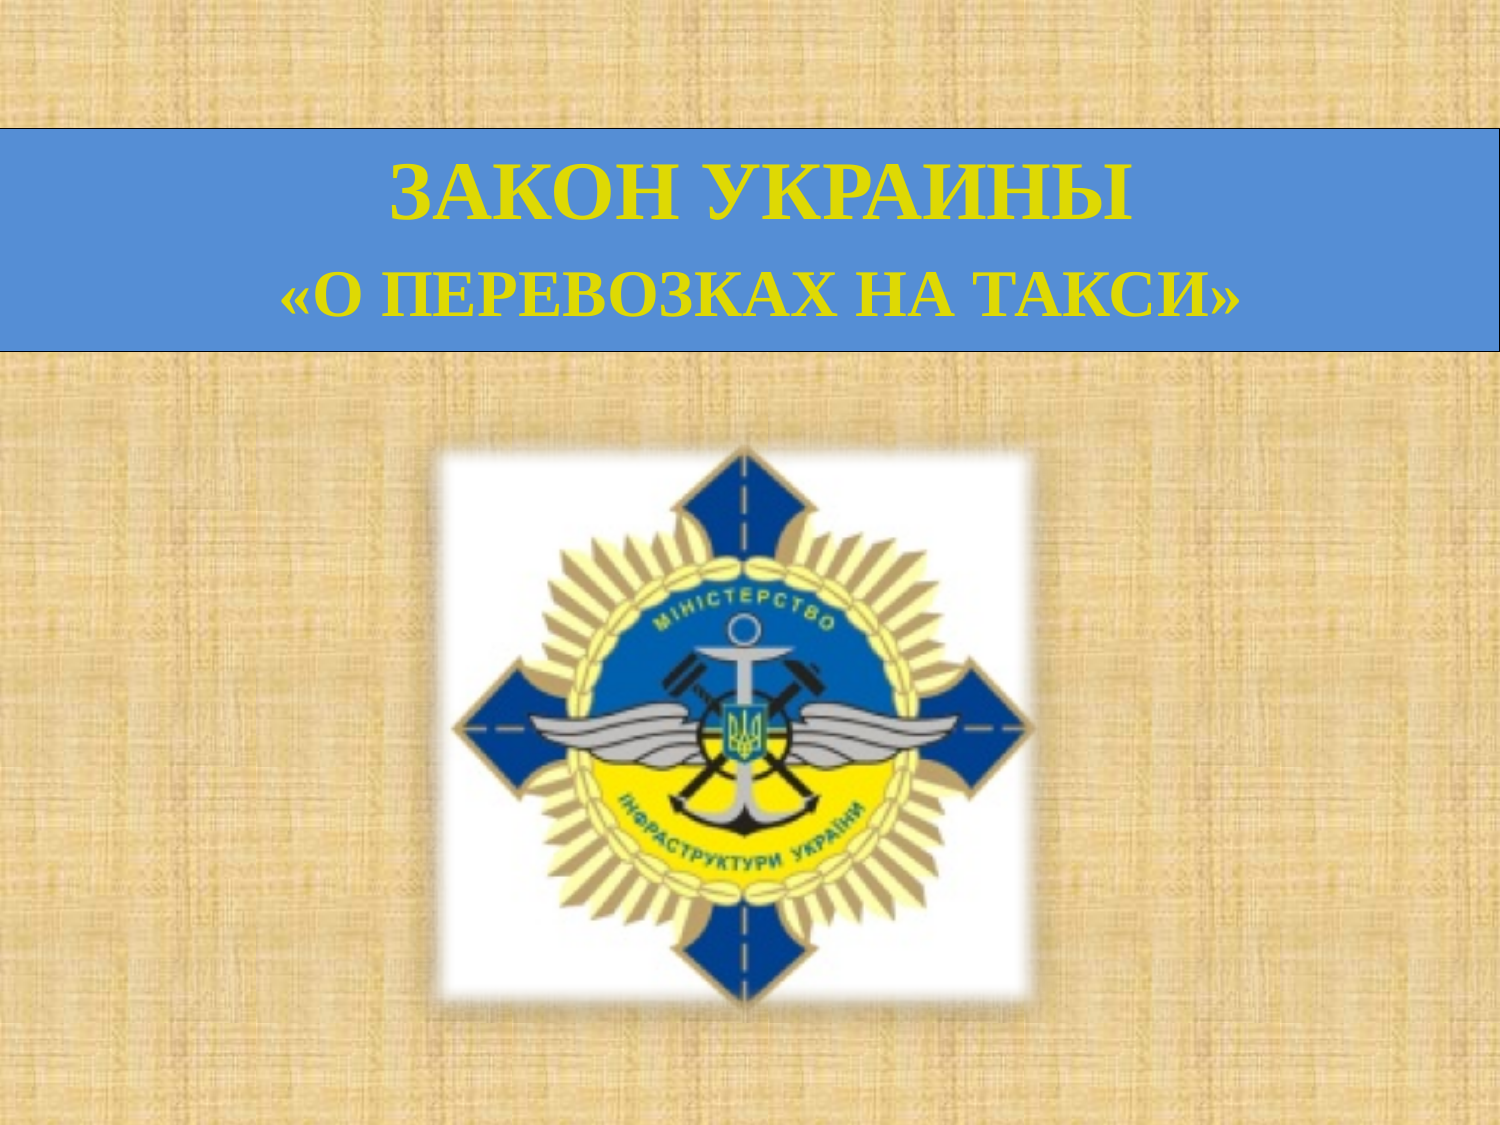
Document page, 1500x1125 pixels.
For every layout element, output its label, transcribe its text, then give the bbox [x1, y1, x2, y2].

text_box Закон Украины «о ПЕРЕВОЗКАХ НА ТАКСИ» [0, 128, 1500, 352]
picture [0, 352, 1500, 1125]
picture [0, 0, 1500, 128]
